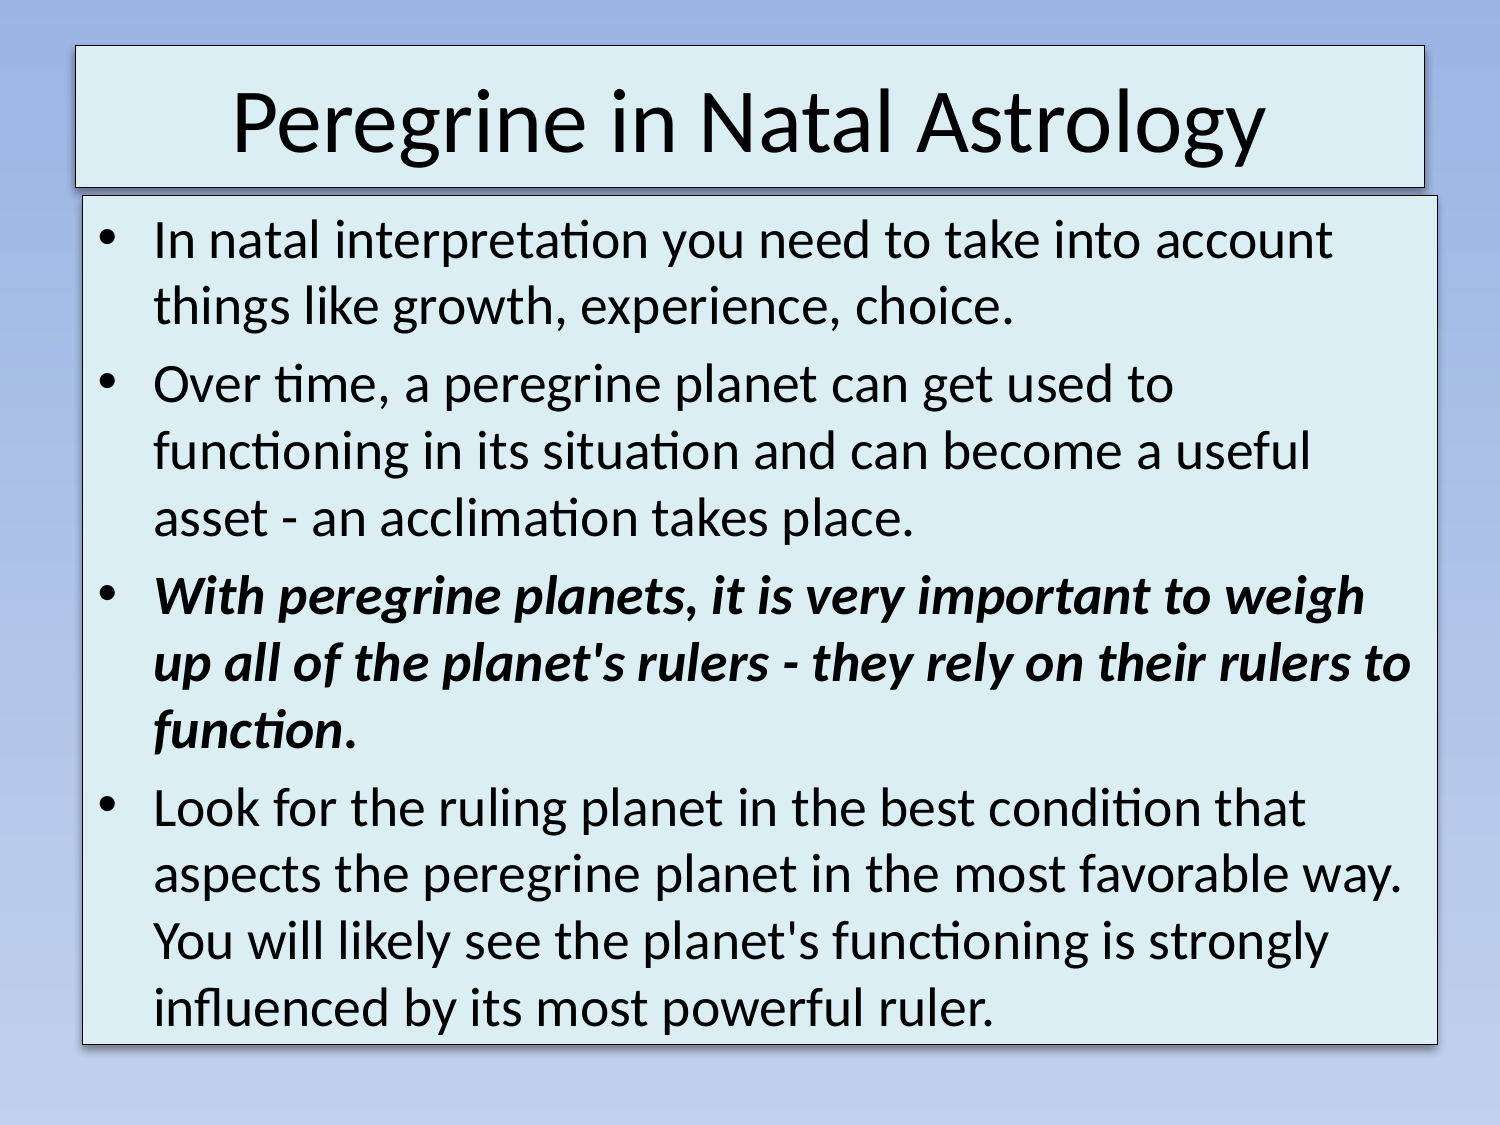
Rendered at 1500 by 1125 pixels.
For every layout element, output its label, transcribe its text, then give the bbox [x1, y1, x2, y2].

list In natal interpretation you need to take into account things like growth, experience, choice. Over time, a peregrine planet can get used to functioning in its situation and can become a useful asset - an acclimation takes place. With peregrine planets, it is very important to weigh up all of the planet's rulers - they rely on their rulers to function. Look for the ruling planet in the best condition that aspects the peregrine planet in the most favorable way. You will likely see the planet's functioning is strongly influenced by its most powerful ruler. [82, 195, 1438, 1045]
title Peregrine in Natal Astrology [75, 45, 1425, 188]
